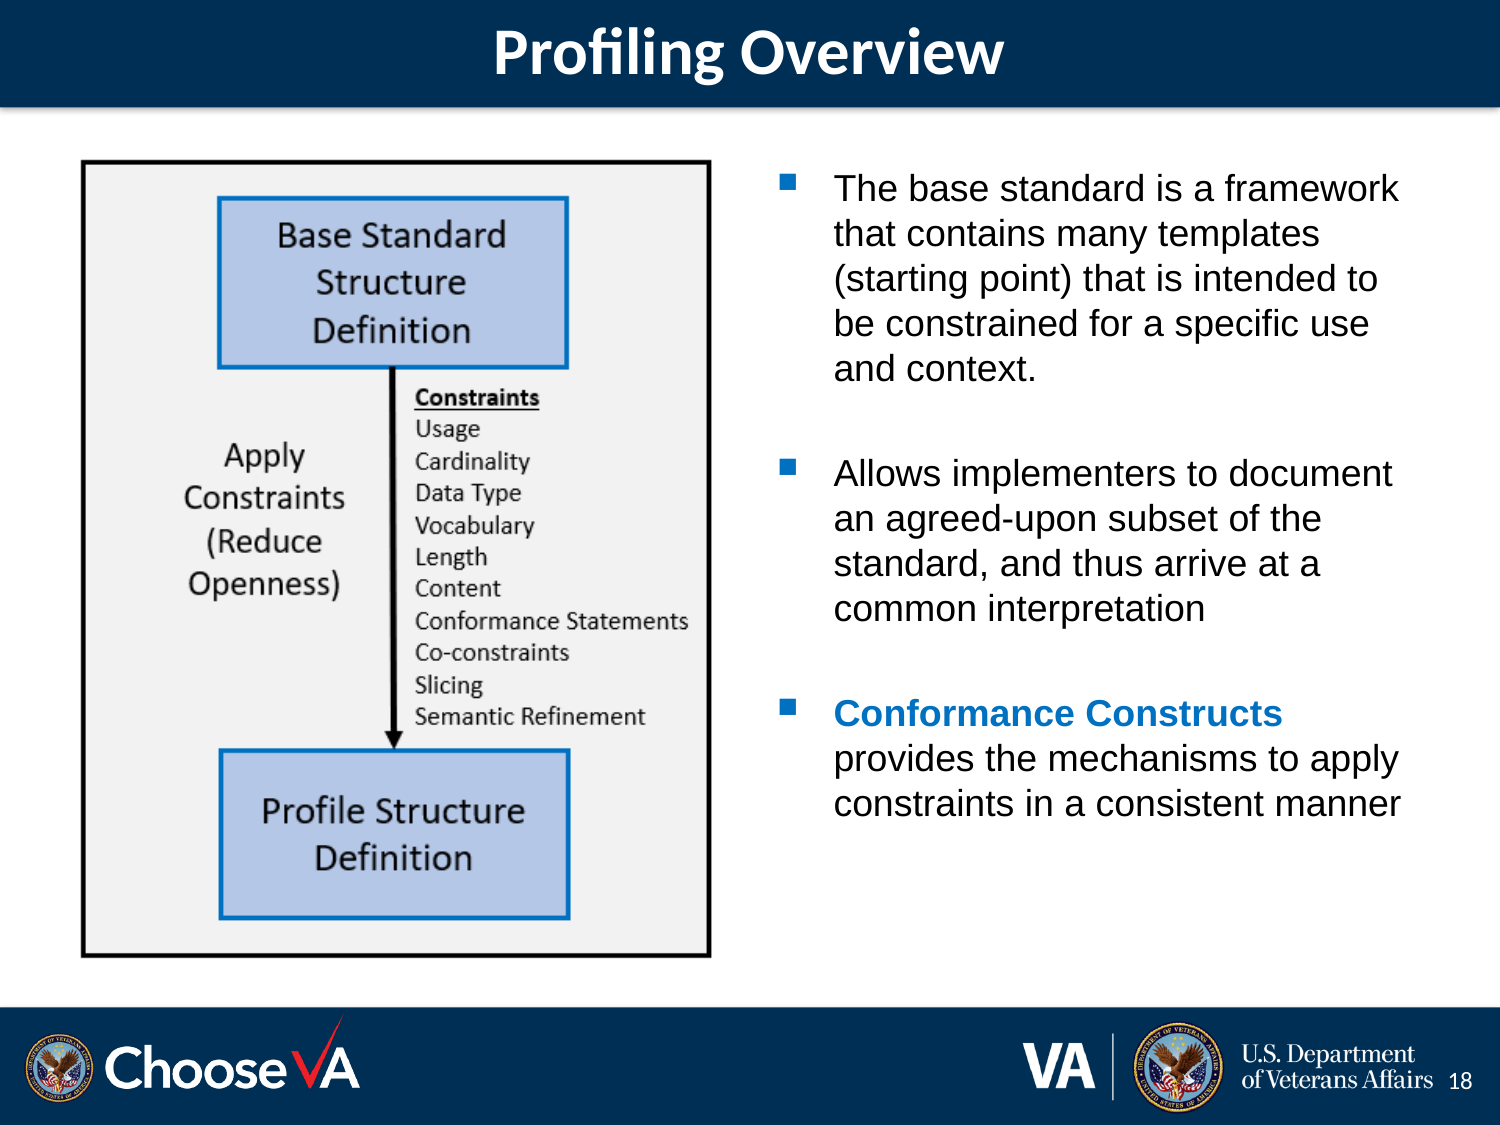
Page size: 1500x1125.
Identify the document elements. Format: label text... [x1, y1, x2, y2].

picture [1017, 1014, 1438, 1120]
text_box The base standard is a framework that contains many templates (starting point) that is intended to be constrained for a specific use and context. Allows implementers to document an agreed-upon subset of the standard, and thus arrive at a common interpretation Conformance Constructs provides the mechanisms to apply constraints in a consistent manner [762, 156, 1425, 831]
picture [74, 154, 721, 966]
title Profiling Overview [0, 0, 1500, 108]
slide_number 18 [1425, 1049, 1489, 1110]
picture [24, 1012, 360, 1103]
